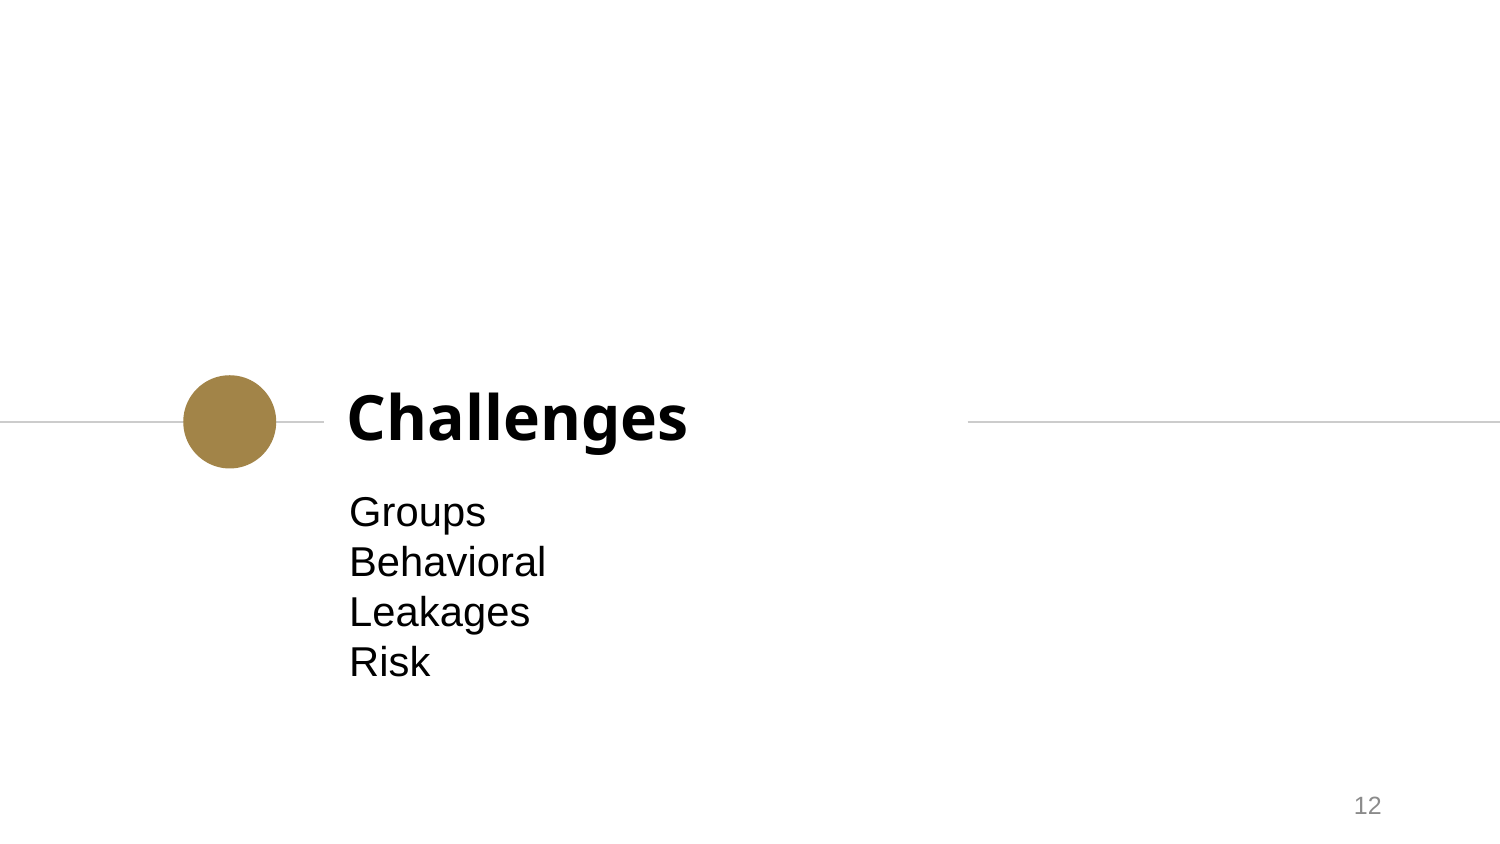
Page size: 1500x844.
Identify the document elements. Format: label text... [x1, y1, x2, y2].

title Challenges [331, 277, 954, 468]
text_box Groups Behavioral Leakages Risk [334, 470, 1403, 700]
slide_number 12 [1059, 782, 1397, 828]
